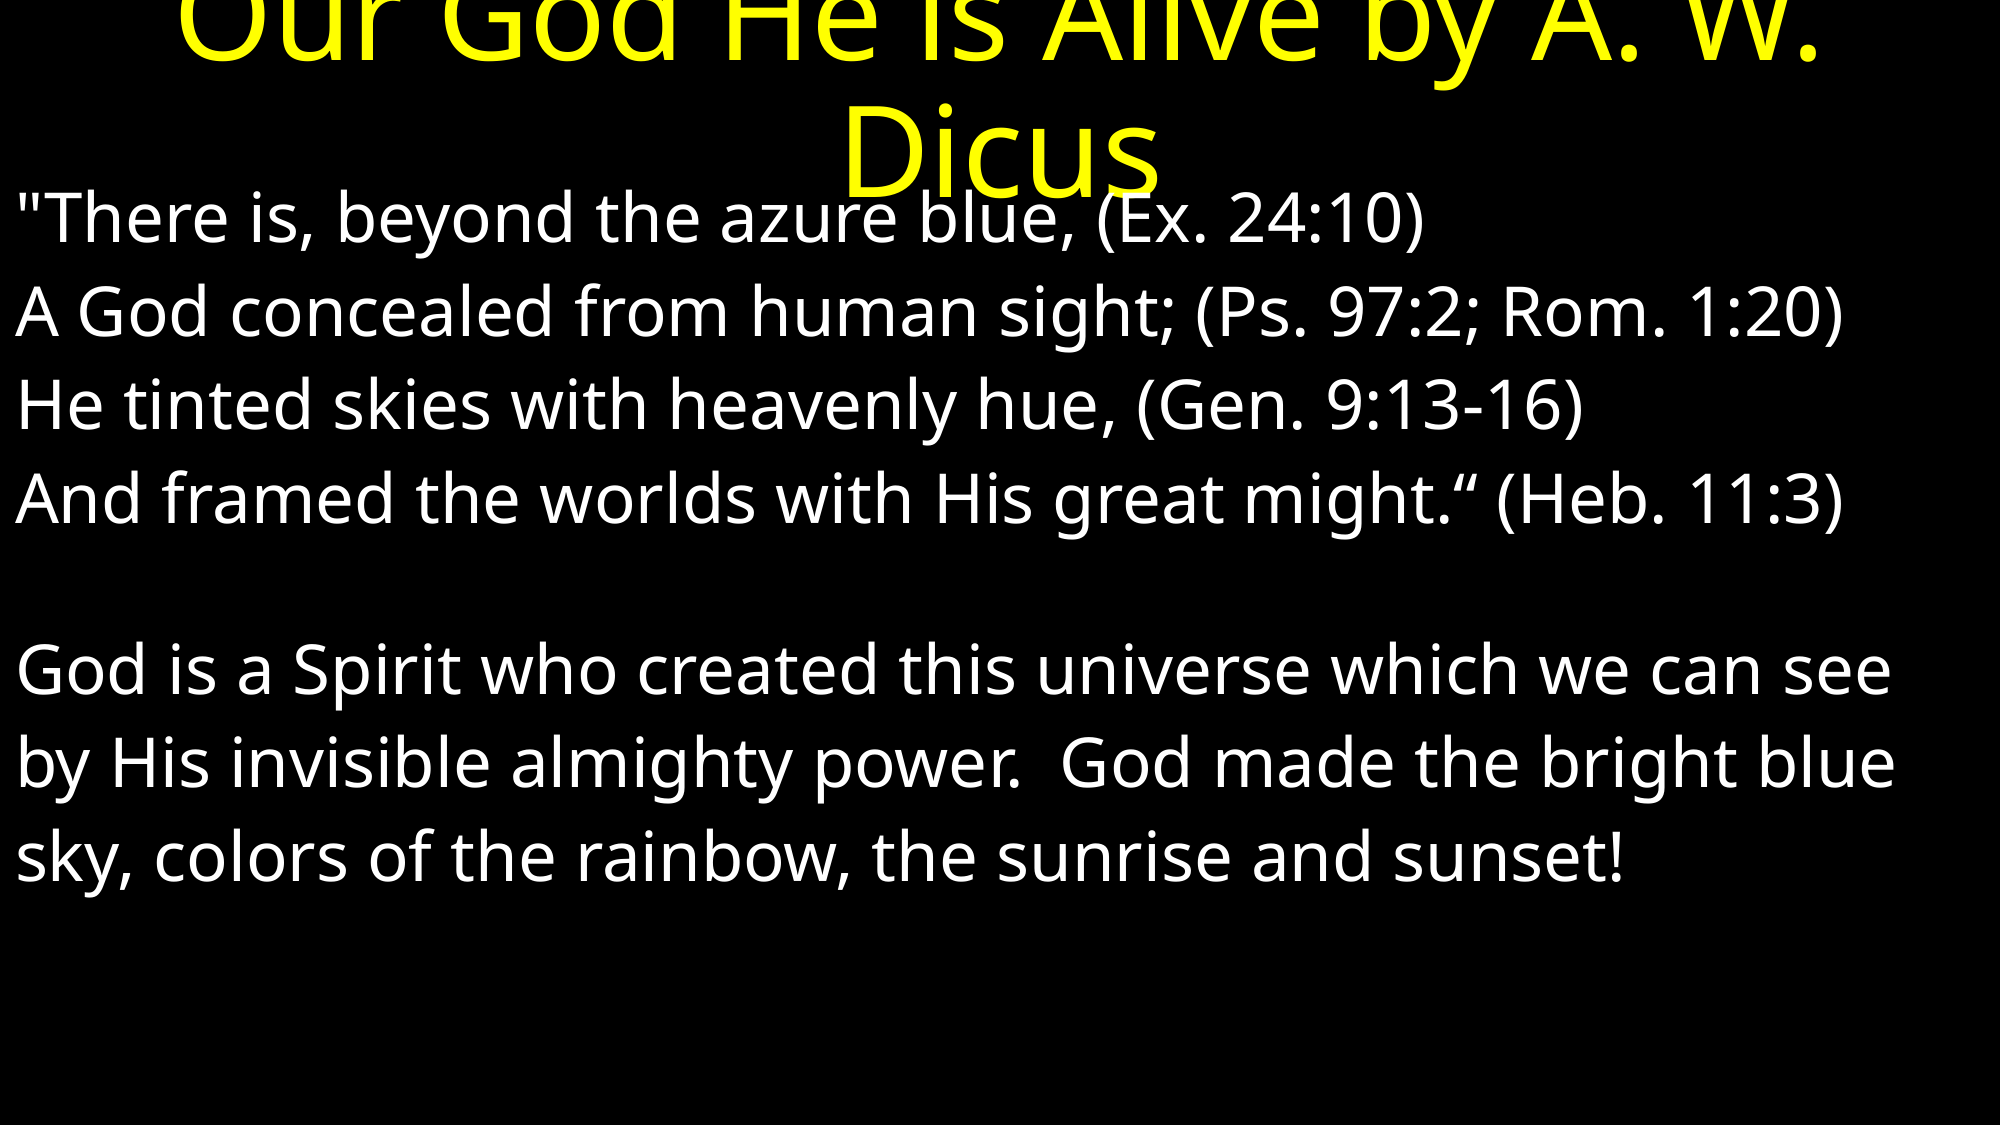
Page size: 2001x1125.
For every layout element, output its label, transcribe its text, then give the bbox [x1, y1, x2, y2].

list "There is, beyond the azure blue, (Ex. 24:10) A God concealed from human sight; (Ps. 97:2; Rom. 1:20) He tinted skies with heavenly hue, (Gen. 9:13-16) And framed the worlds with His great might.“ (Heb. 11:3) God is a Spirit who created this universe which we can see by His invisible almighty power. God made the bright blue sky, colors of the rainbow, the sunrise and sunset! [0, 175, 2000, 1125]
title Our God He is Alive by A. W. Dicus [0, 0, 2000, 175]
